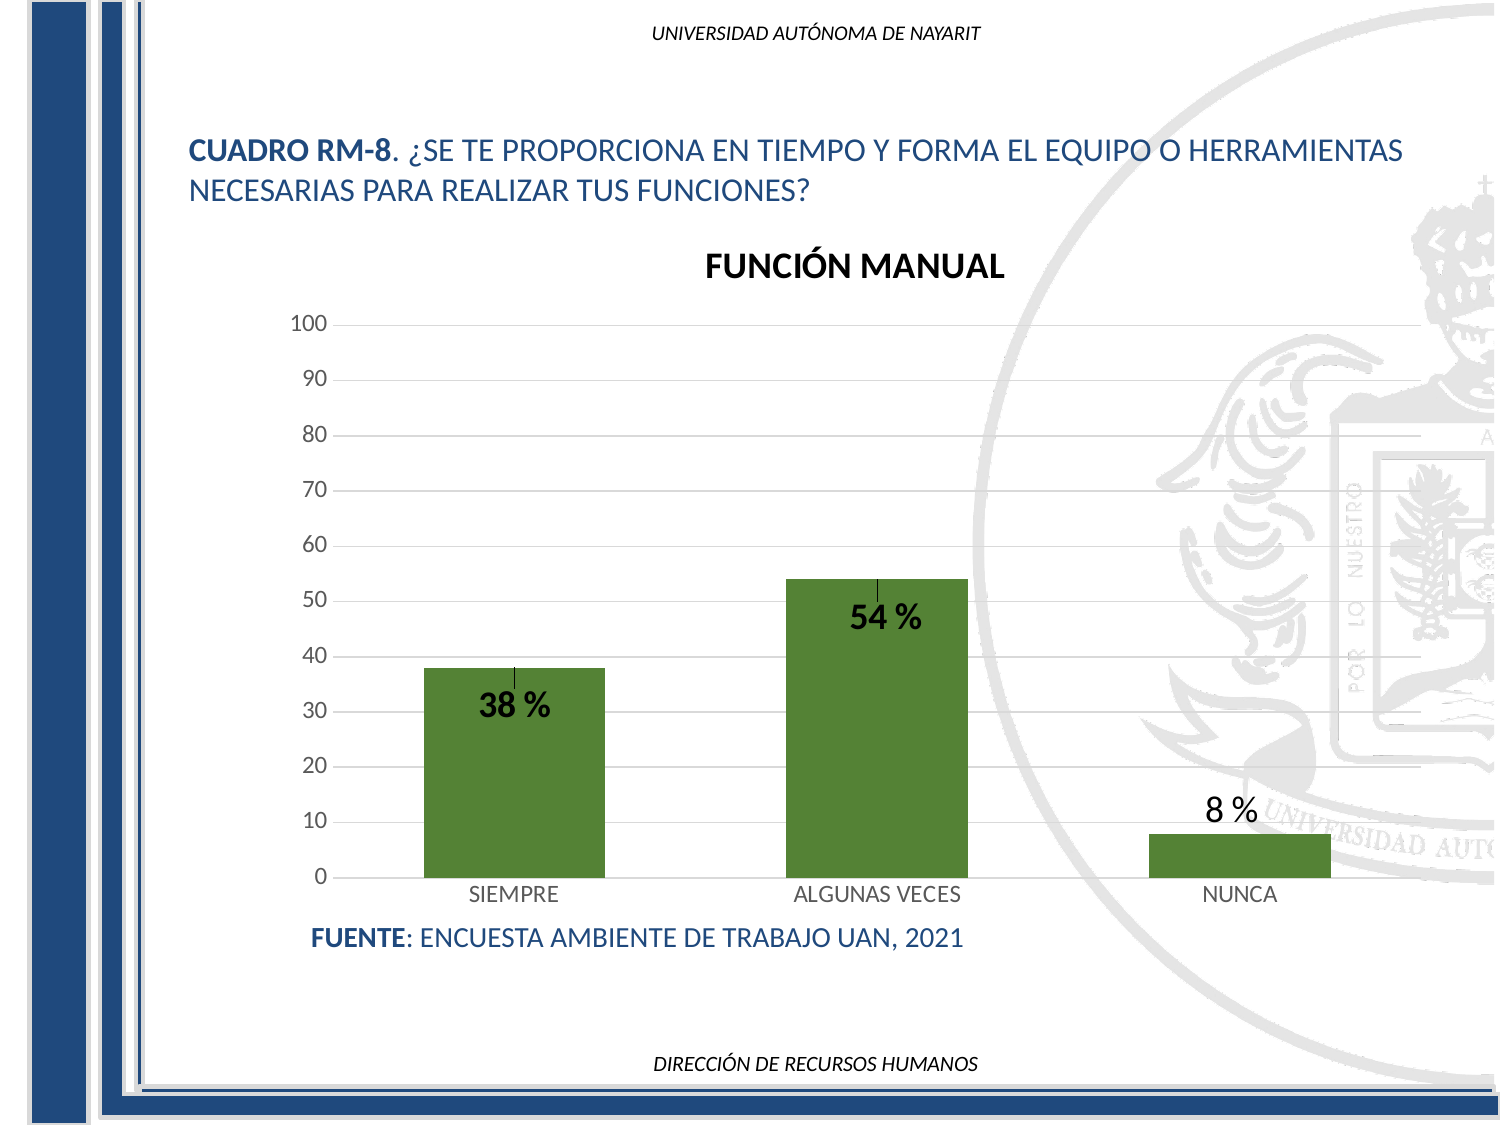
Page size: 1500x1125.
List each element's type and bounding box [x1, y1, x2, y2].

text_box [29, 0, 1500, 1125]
chart [265, 216, 1446, 924]
